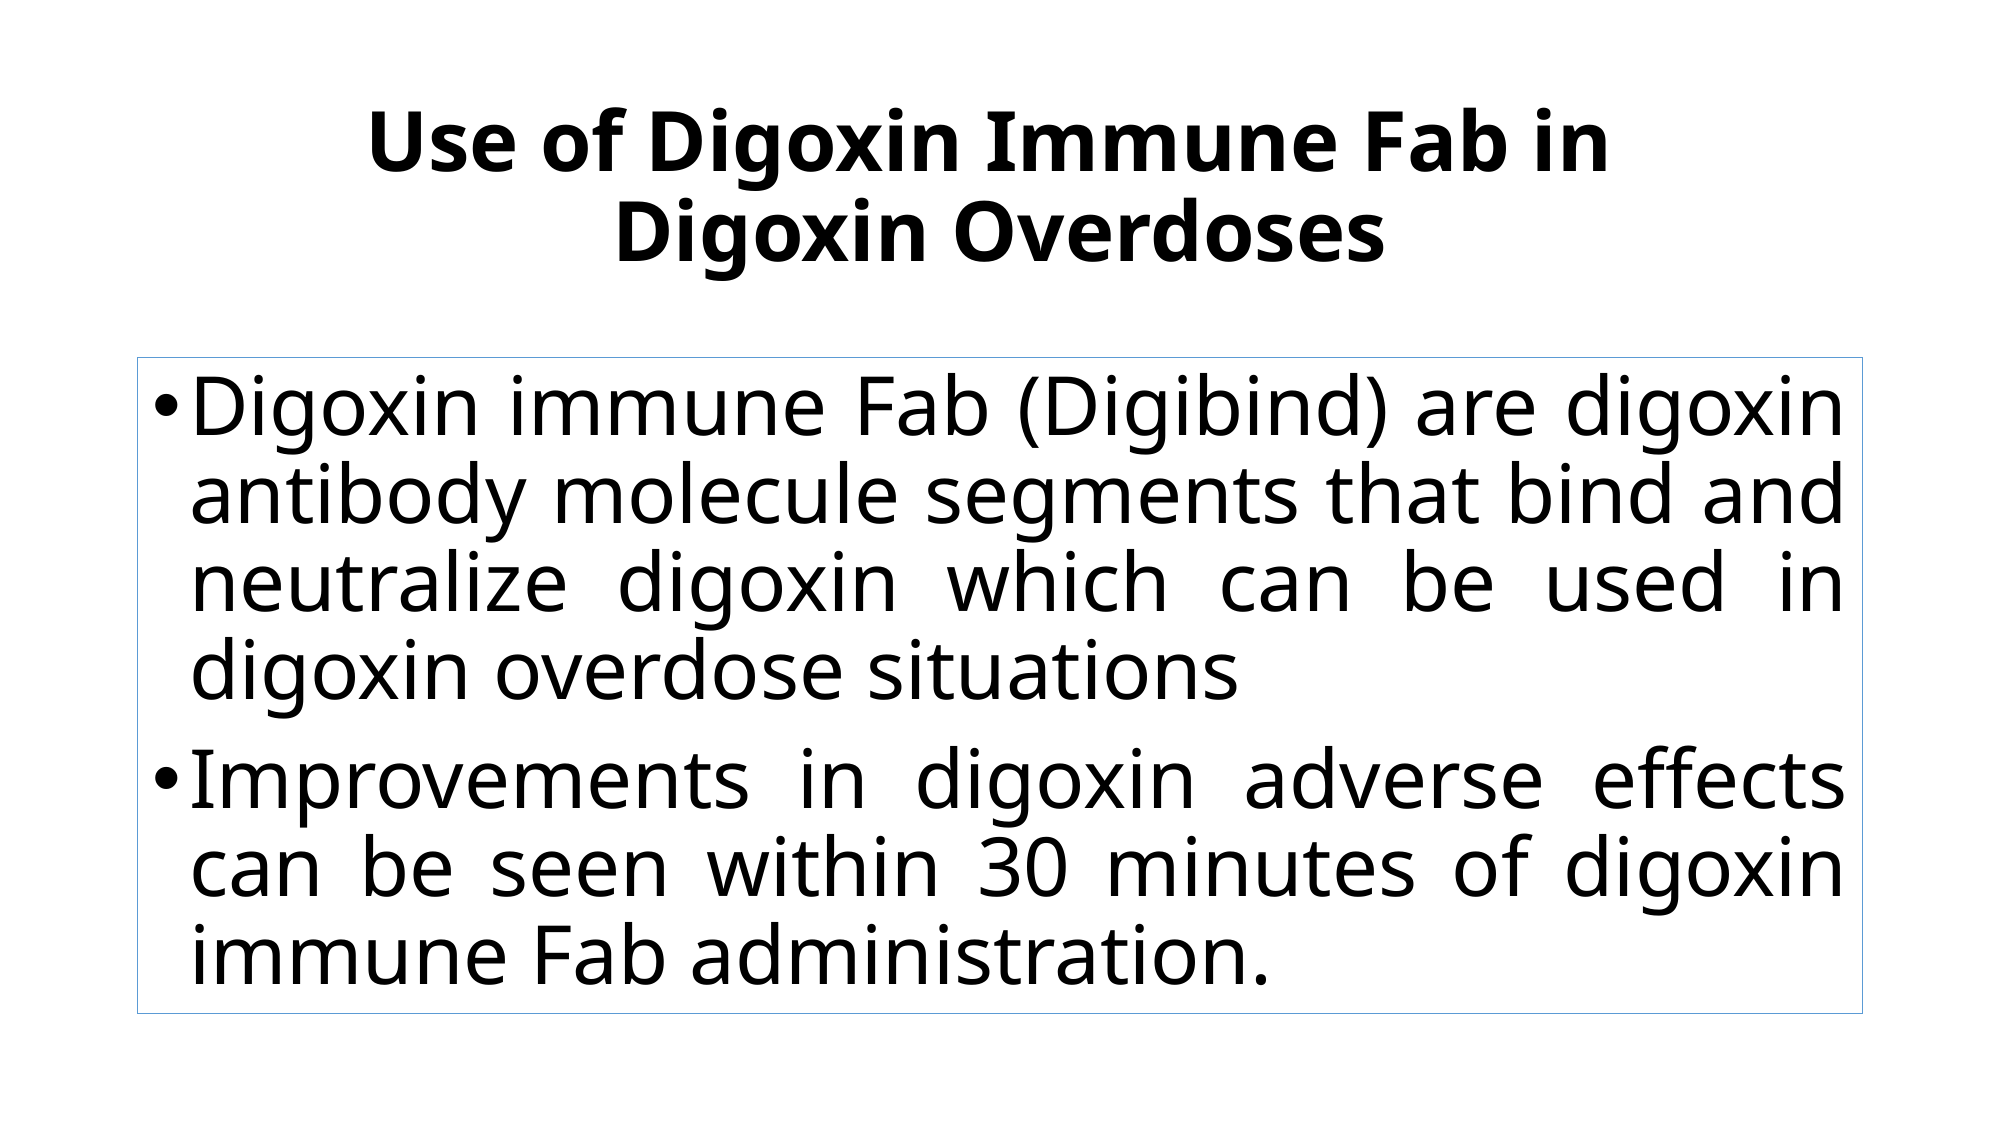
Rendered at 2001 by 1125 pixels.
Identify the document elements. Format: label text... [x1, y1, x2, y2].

title Use of Digoxin Immune Fab in Digoxin Overdoses [137, 59, 1863, 320]
list Digoxin immune Fab (Digibind) are digoxin antibody molecule segments that bind and neutralize digoxin which can be used in digoxin overdose situations Improvements in digoxin adverse effects can be seen within 30 minutes of digoxin immune Fab administration. [137, 357, 1863, 1014]
